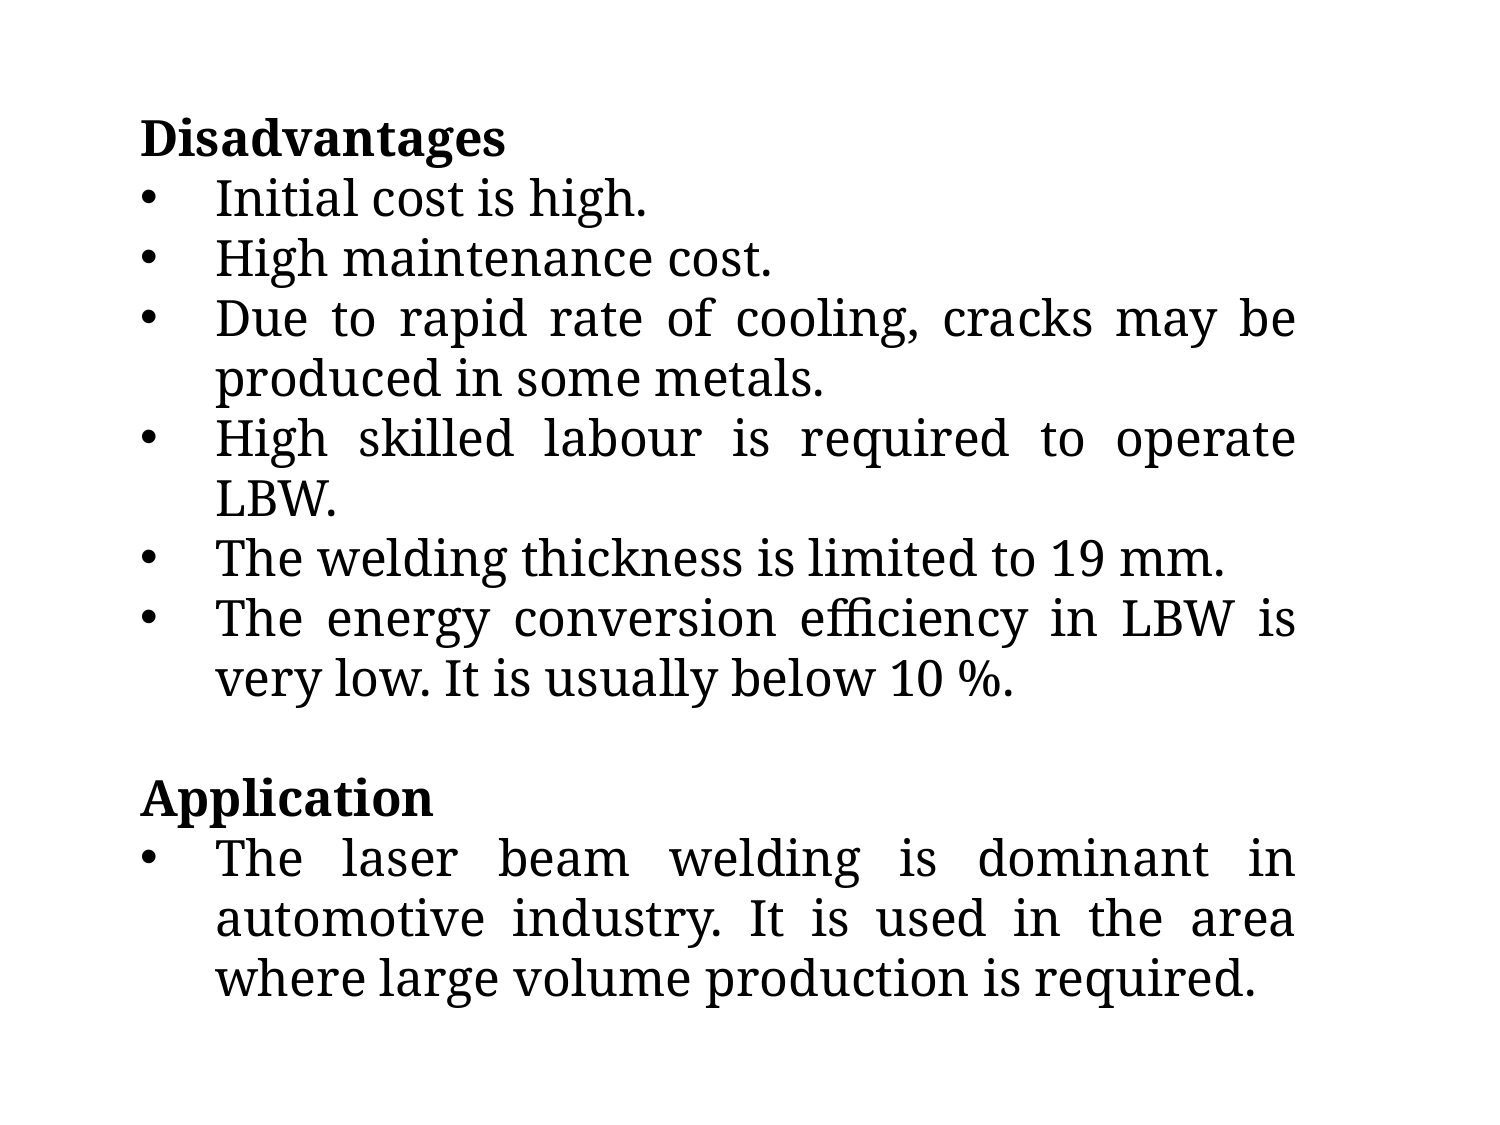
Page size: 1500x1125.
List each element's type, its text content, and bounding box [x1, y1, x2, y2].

text_box Disadvantages Initial cost is high. High maintenance cost. Due to rapid rate of cooling, cracks may be produced in some metals. High skilled labour is required to operate LBW. The welding thickness is limited to 19 mm. The energy conversion efficiency in LBW is very low. It is usually below 10 %. Application The laser beam welding is dominant in automotive industry. It is used in the area where large volume production is required. [124, 99, 1313, 1015]
